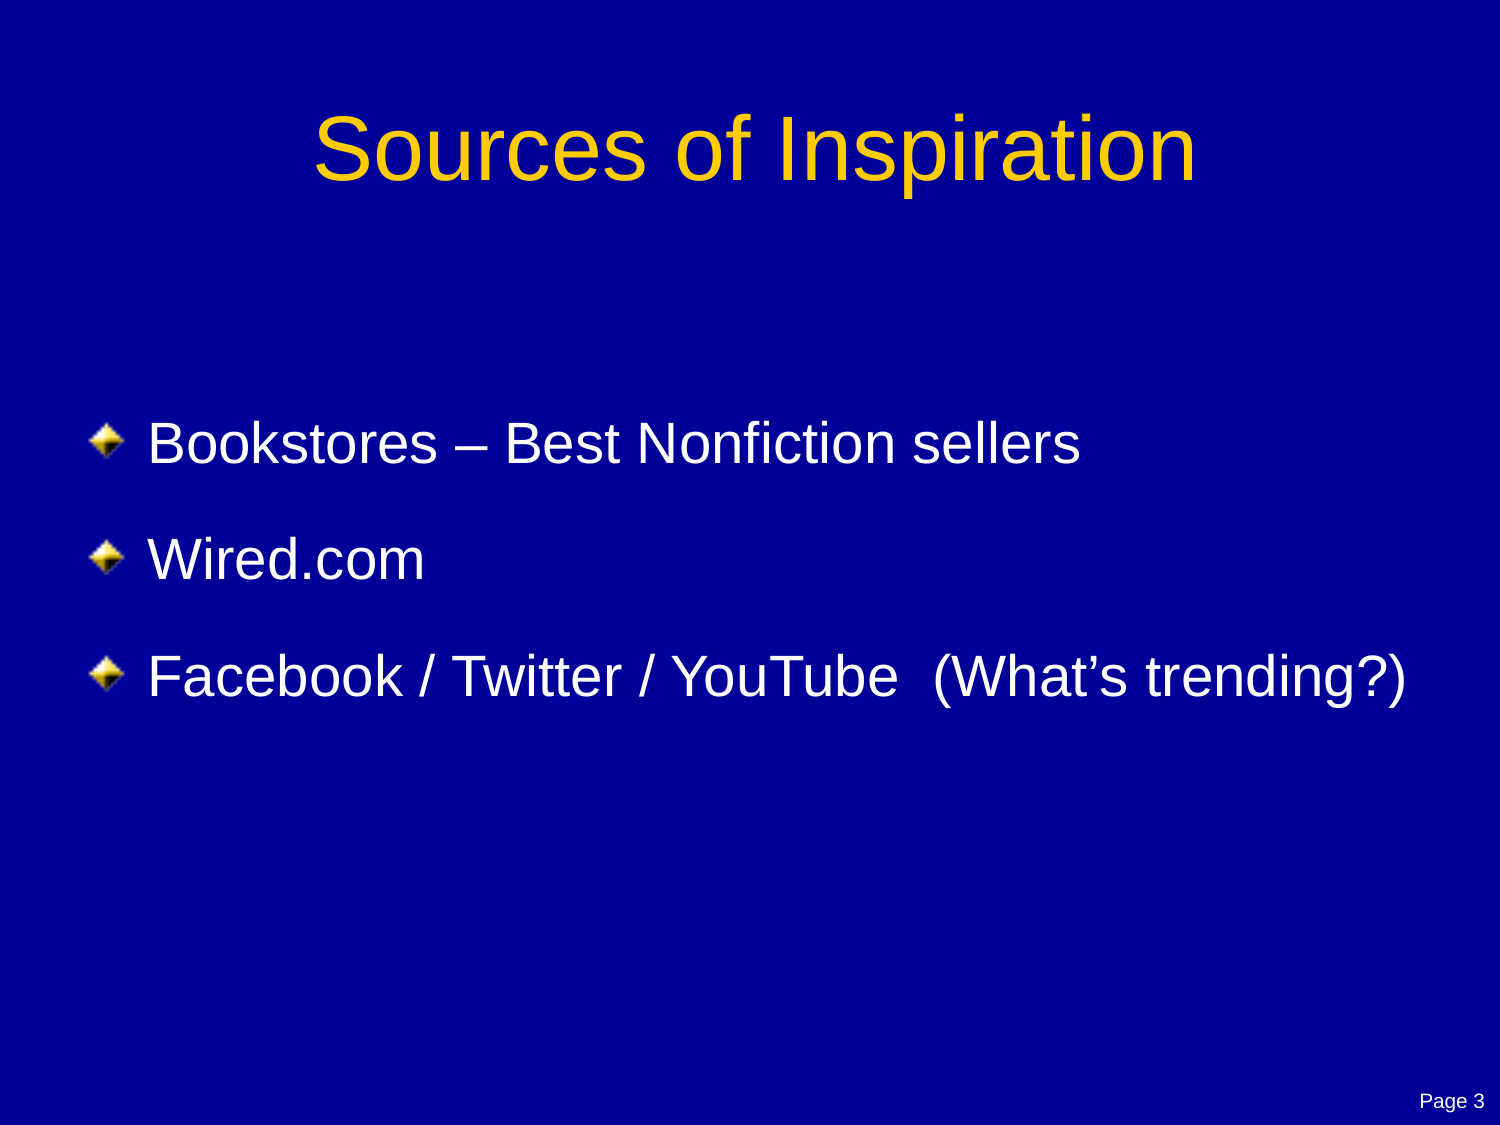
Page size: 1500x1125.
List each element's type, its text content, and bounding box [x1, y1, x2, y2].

slide_number Page 3 [1187, 1062, 1500, 1125]
list Bookstores – Best Nonfiction sellers Wired.com Facebook / Twitter / YouTube (What’s trending?) [49, 362, 1463, 939]
picture [83, 534, 129, 579]
picture [83, 417, 129, 463]
title Sources of Inspiration [50, 50, 1463, 238]
picture [83, 650, 129, 696]
